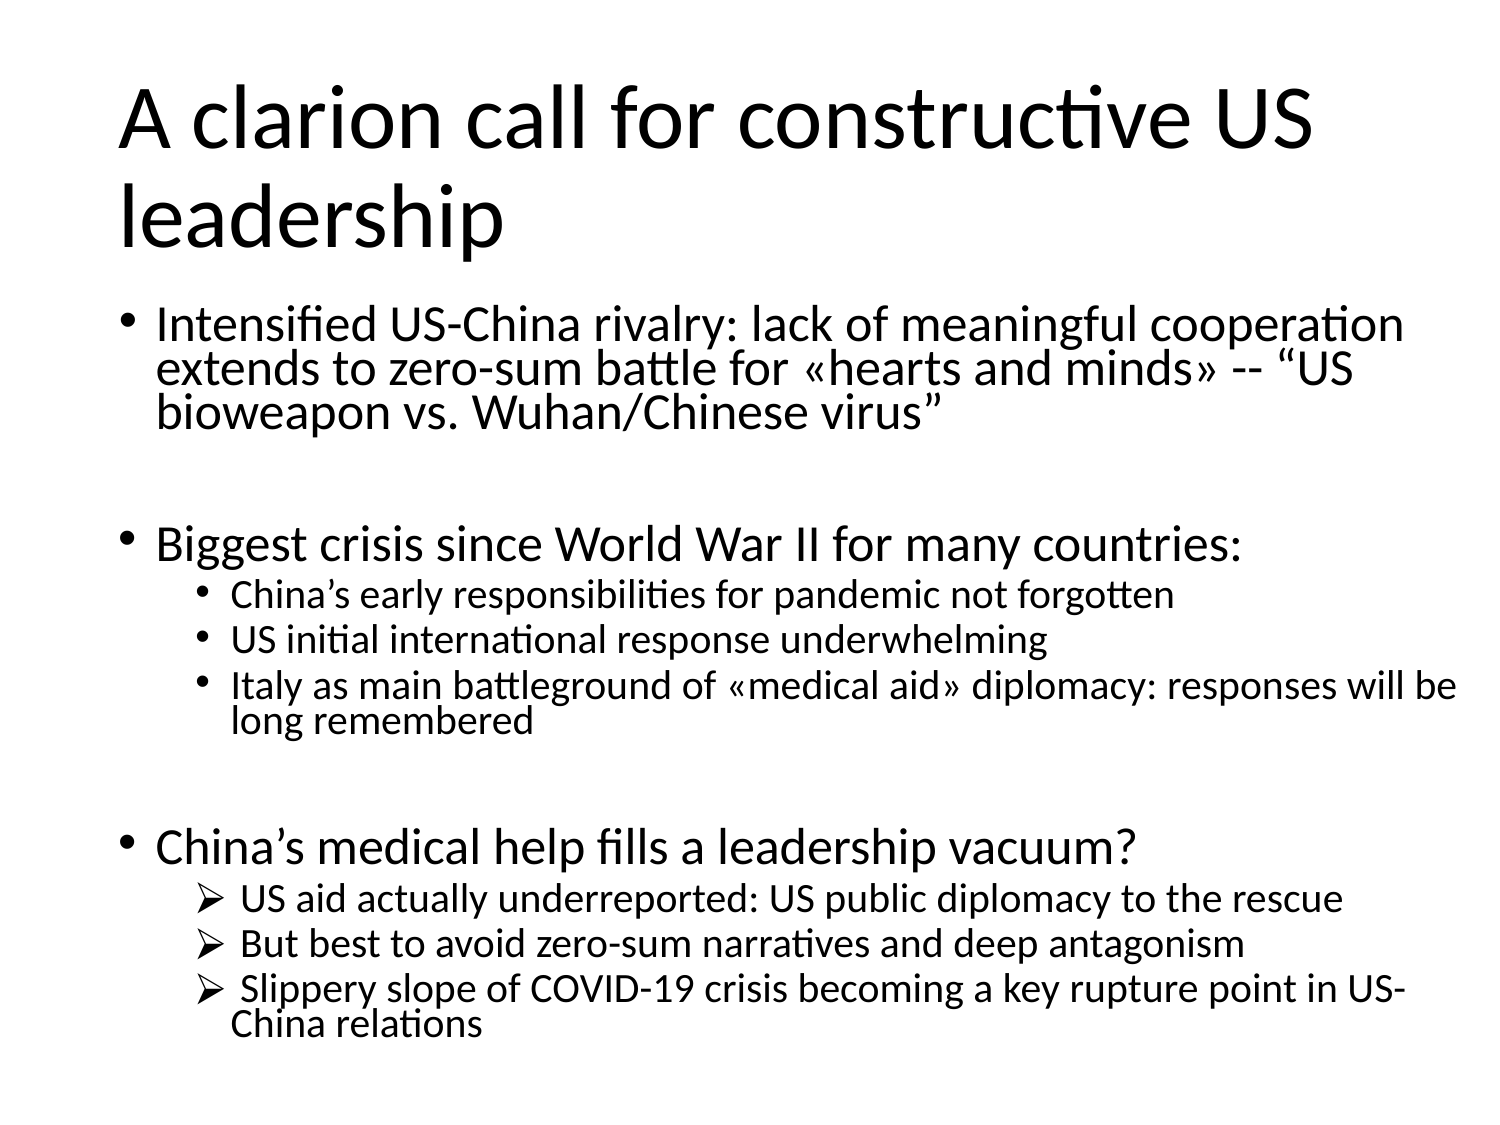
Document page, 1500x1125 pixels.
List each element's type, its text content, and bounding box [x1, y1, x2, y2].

list Intensified US-China rivalry: lack of meaningful cooperation extends to zero-sum battle for «hearts and minds» -- “US bioweapon vs. Wuhan/Chinese virus” Biggest crisis since World War II for many countries: China’s early responsibilities for pandemic not forgotten US initial international response underwhelming Italy as main battleground of «medical aid» diplomacy: responses will be long remembered China’s medical help fills a leadership vacuum? US aid actually underreported: US public diplomacy to the rescue But best to avoid zero-sum narratives and deep antagonism Slippery slope of COVID-19 crisis becoming a key rupture point in US-China relations [103, 299, 1475, 1066]
title A clarion call for constructive US leadership [103, 59, 1397, 278]
